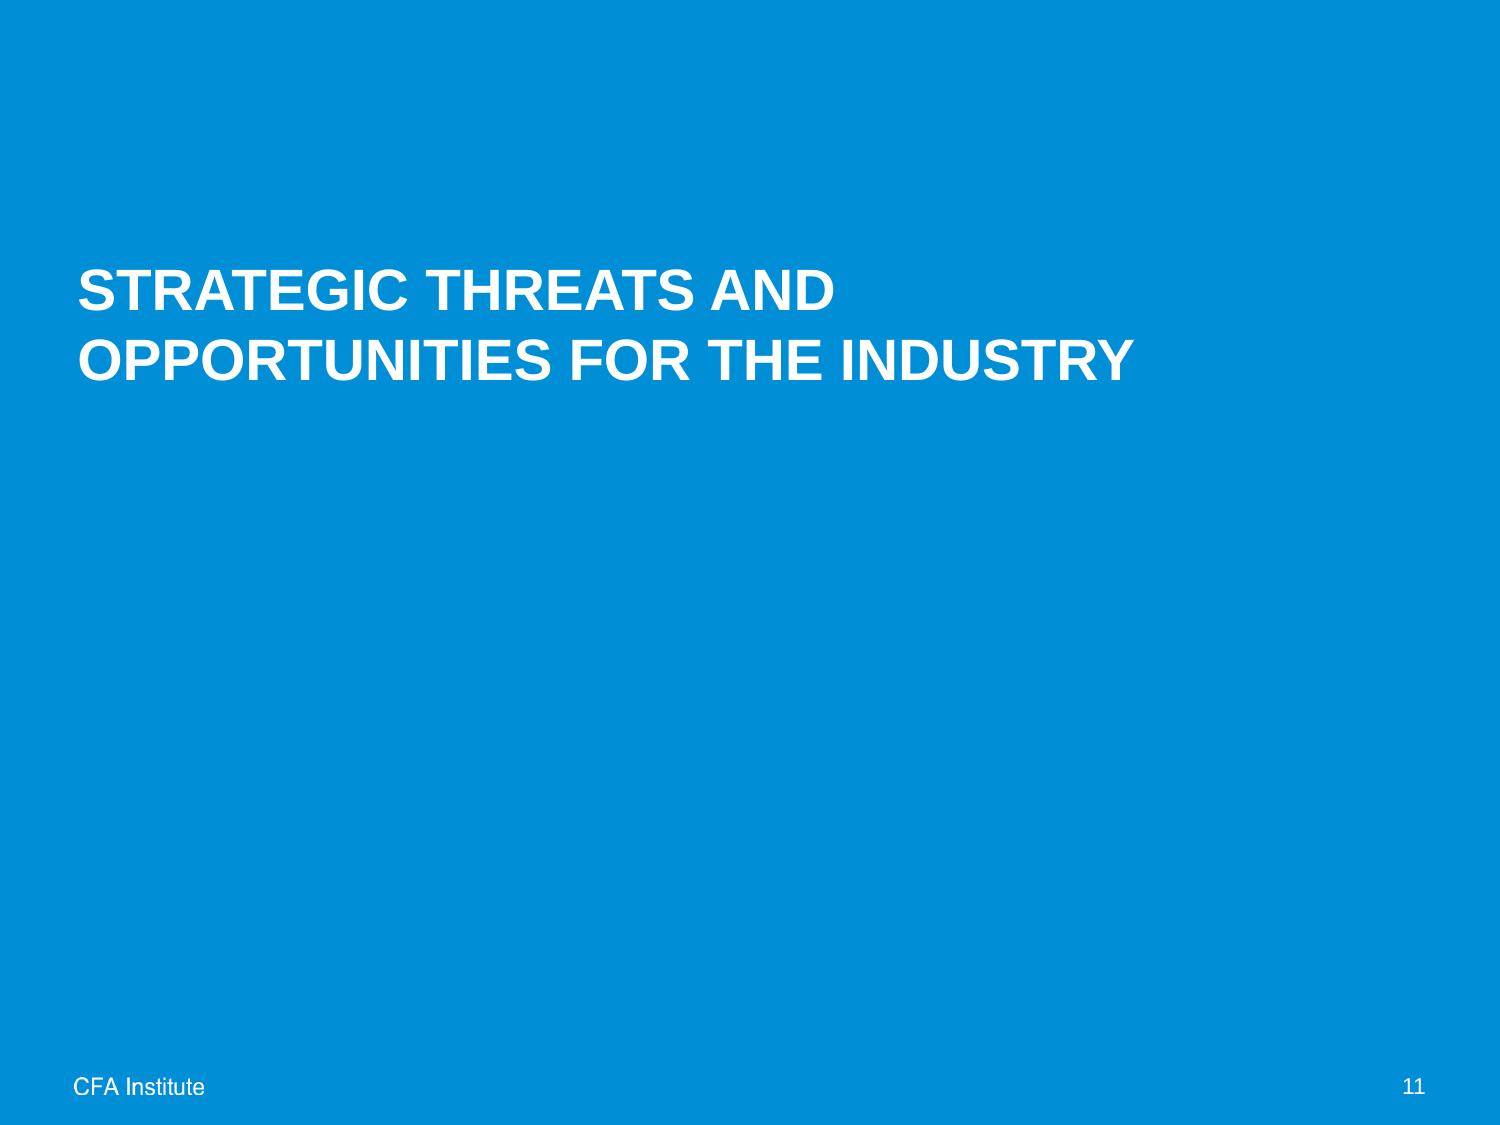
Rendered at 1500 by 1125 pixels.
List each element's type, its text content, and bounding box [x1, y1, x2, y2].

picture [194, 1085, 203, 1092]
title STRATEGIC THREATS AND OPPORTUNITIES FOR THE INDUSTRY [62, 149, 1206, 400]
picture [93, 1078, 102, 1094]
slide_number 11 [1312, 1055, 1442, 1116]
